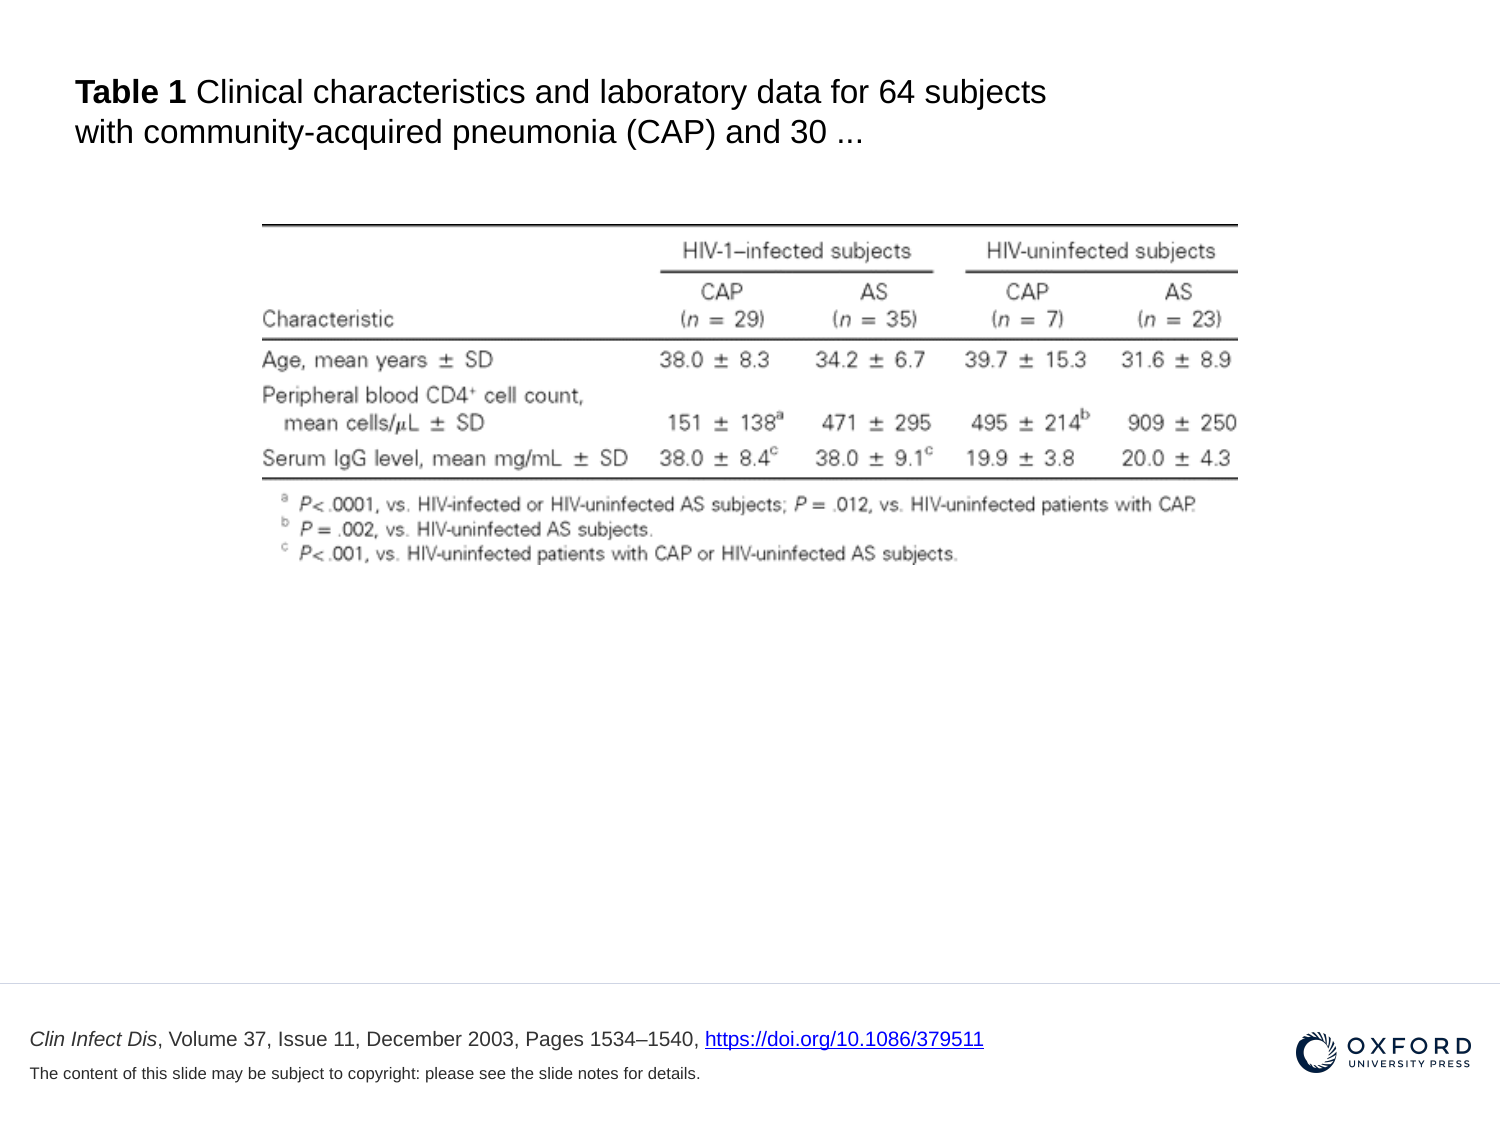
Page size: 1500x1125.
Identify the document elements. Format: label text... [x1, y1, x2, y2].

footer Clin Infect Dis, Volume 37, Issue 11, December 2003, Pages 1534–1540, https://doi.org/10.1086/379511 The content of this slide may be subject to copyright: please see the slide notes for details. [0, 983, 1260, 1125]
picture [1296, 1032, 1471, 1073]
title Table 1 Clinical characteristics and laboratory data for 64 subjects with community-acquired pneumonia (CAP) and 30 ... [75, 69, 1078, 171]
picture [262, 224, 1238, 565]
